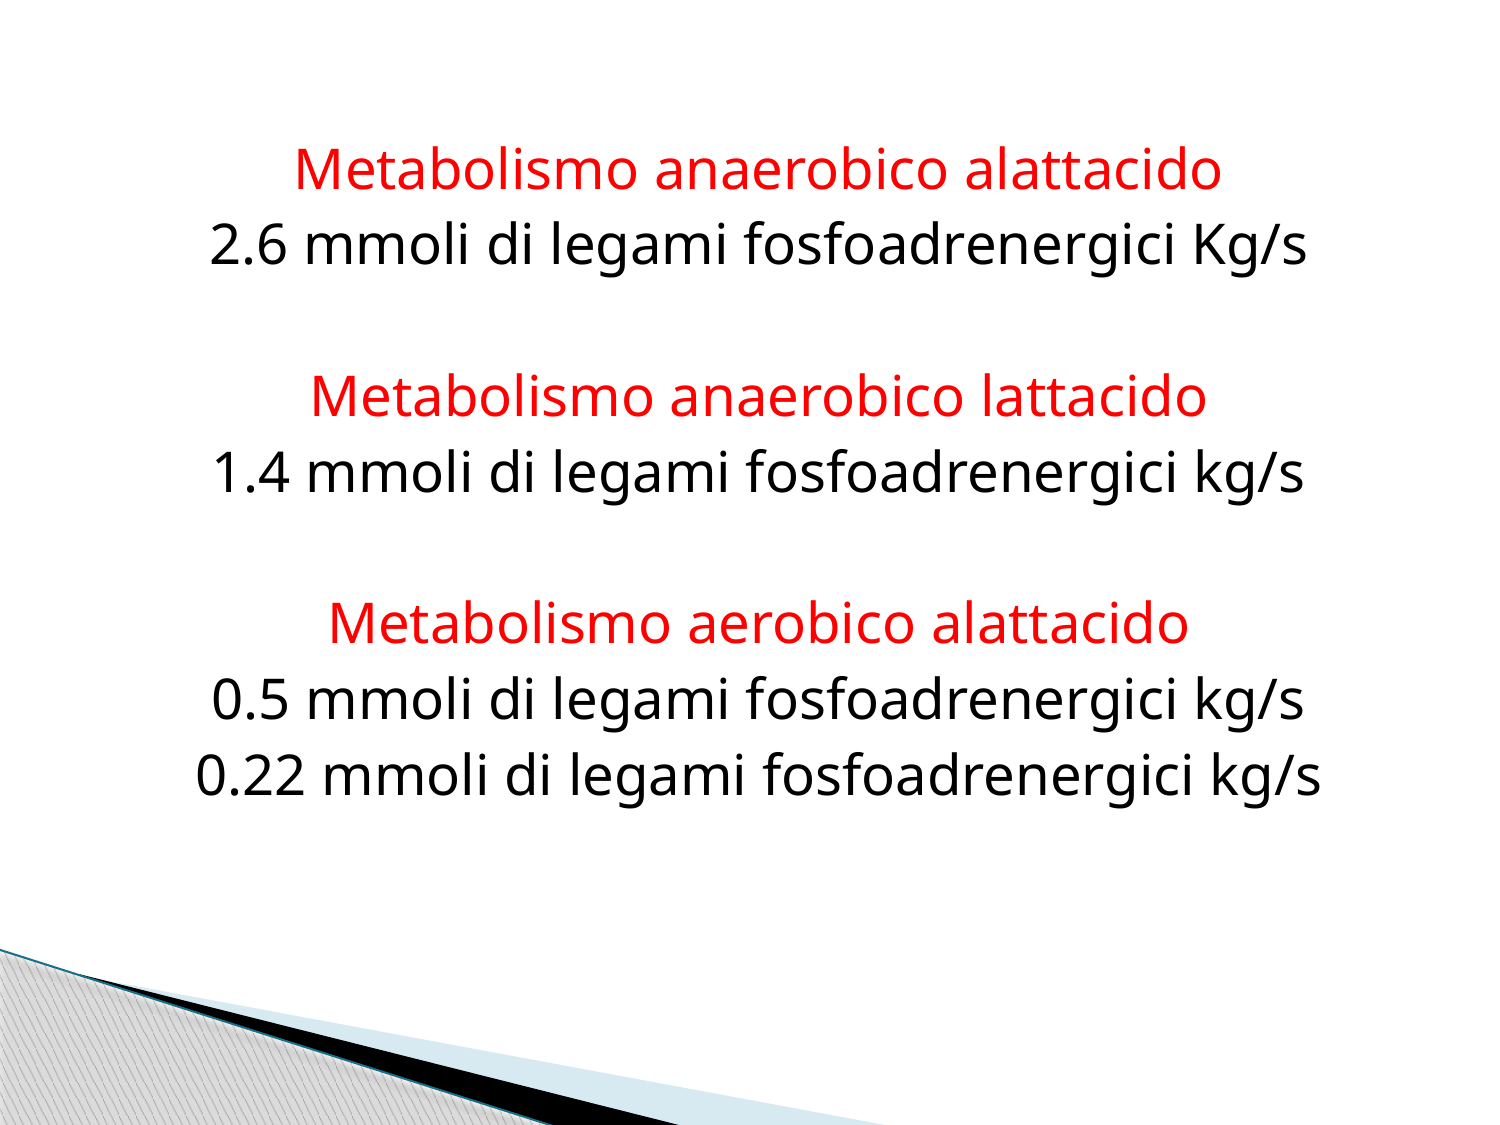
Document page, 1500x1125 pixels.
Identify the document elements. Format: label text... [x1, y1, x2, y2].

list Metabolismo anaerobico alattacido 2.6 mmoli di legami fosfoadrenergici Kg/s Metabolismo anaerobico lattacido 1.4 mmoli di legami fosfoadrenergici kg/s Metabolismo aerobico alattacido 0.5 mmoli di legami fosfoadrenergici kg/s 0.22 mmoli di legami fosfoadrenergici kg/s [75, 125, 1425, 986]
